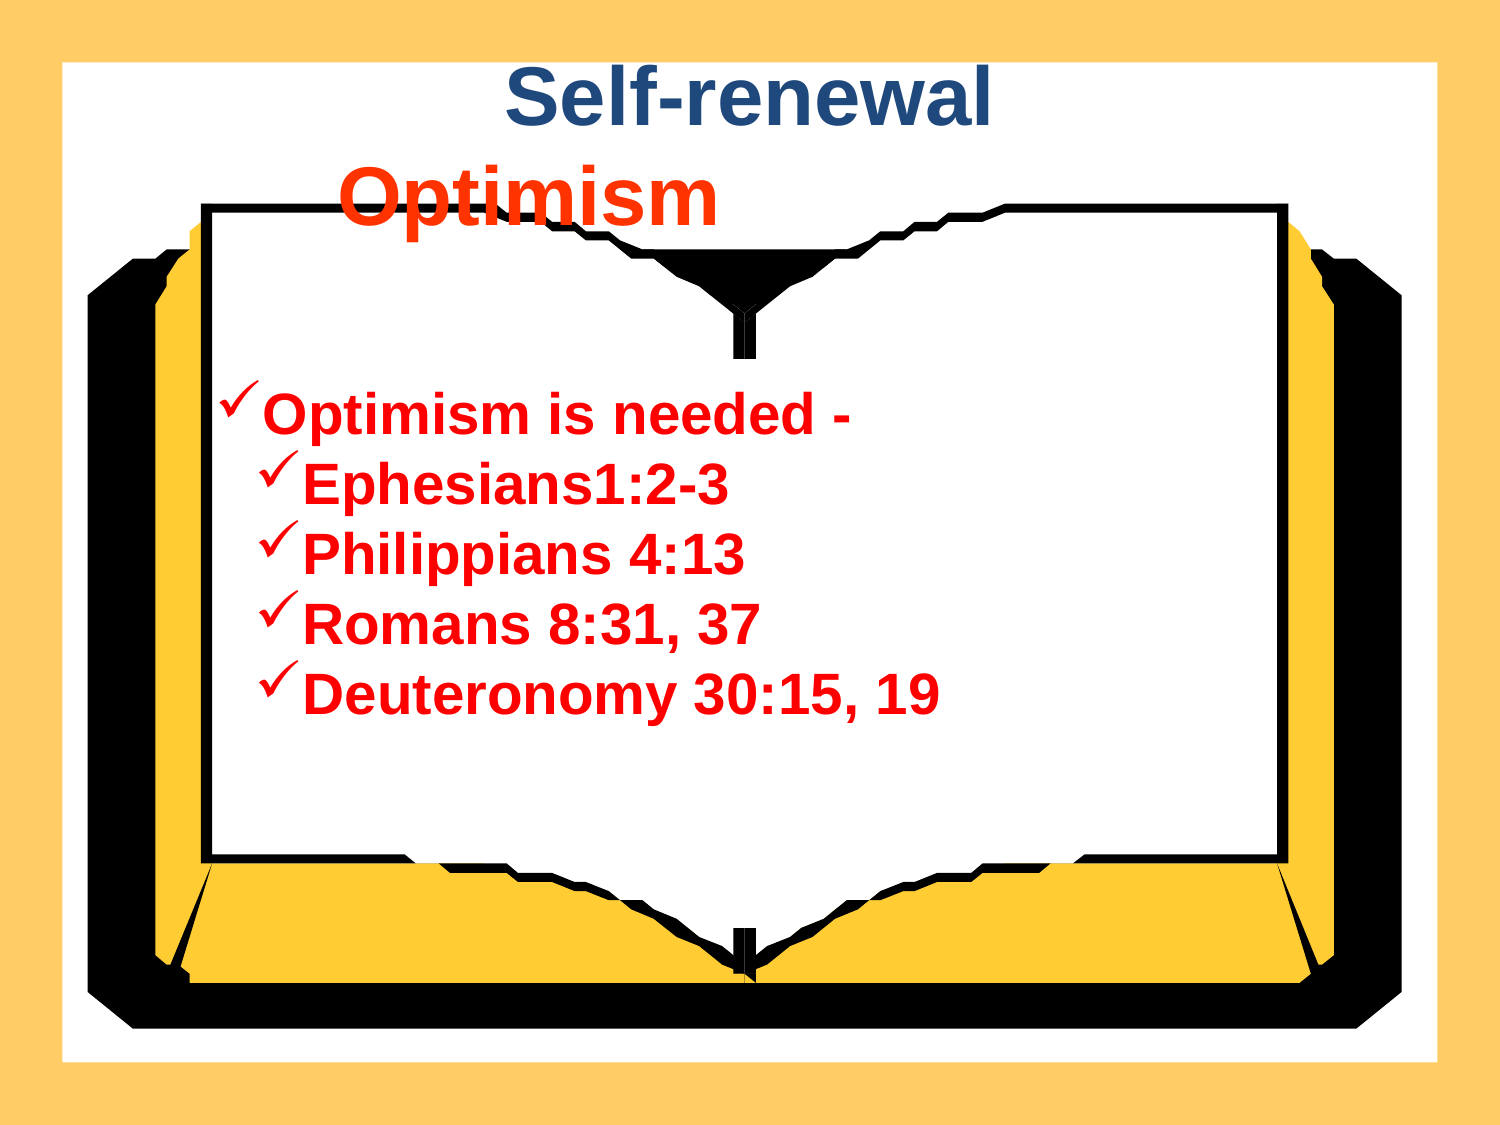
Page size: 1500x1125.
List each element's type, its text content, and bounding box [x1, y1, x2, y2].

text_box [1437, 63, 1500, 1062]
text_box [0, 0, 1500, 63]
text_box Self-renewal Optimism [74, 112, 1425, 250]
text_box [87, 203, 1413, 1038]
text_box [0, 1062, 1500, 1125]
text_box [0, 63, 63, 1062]
